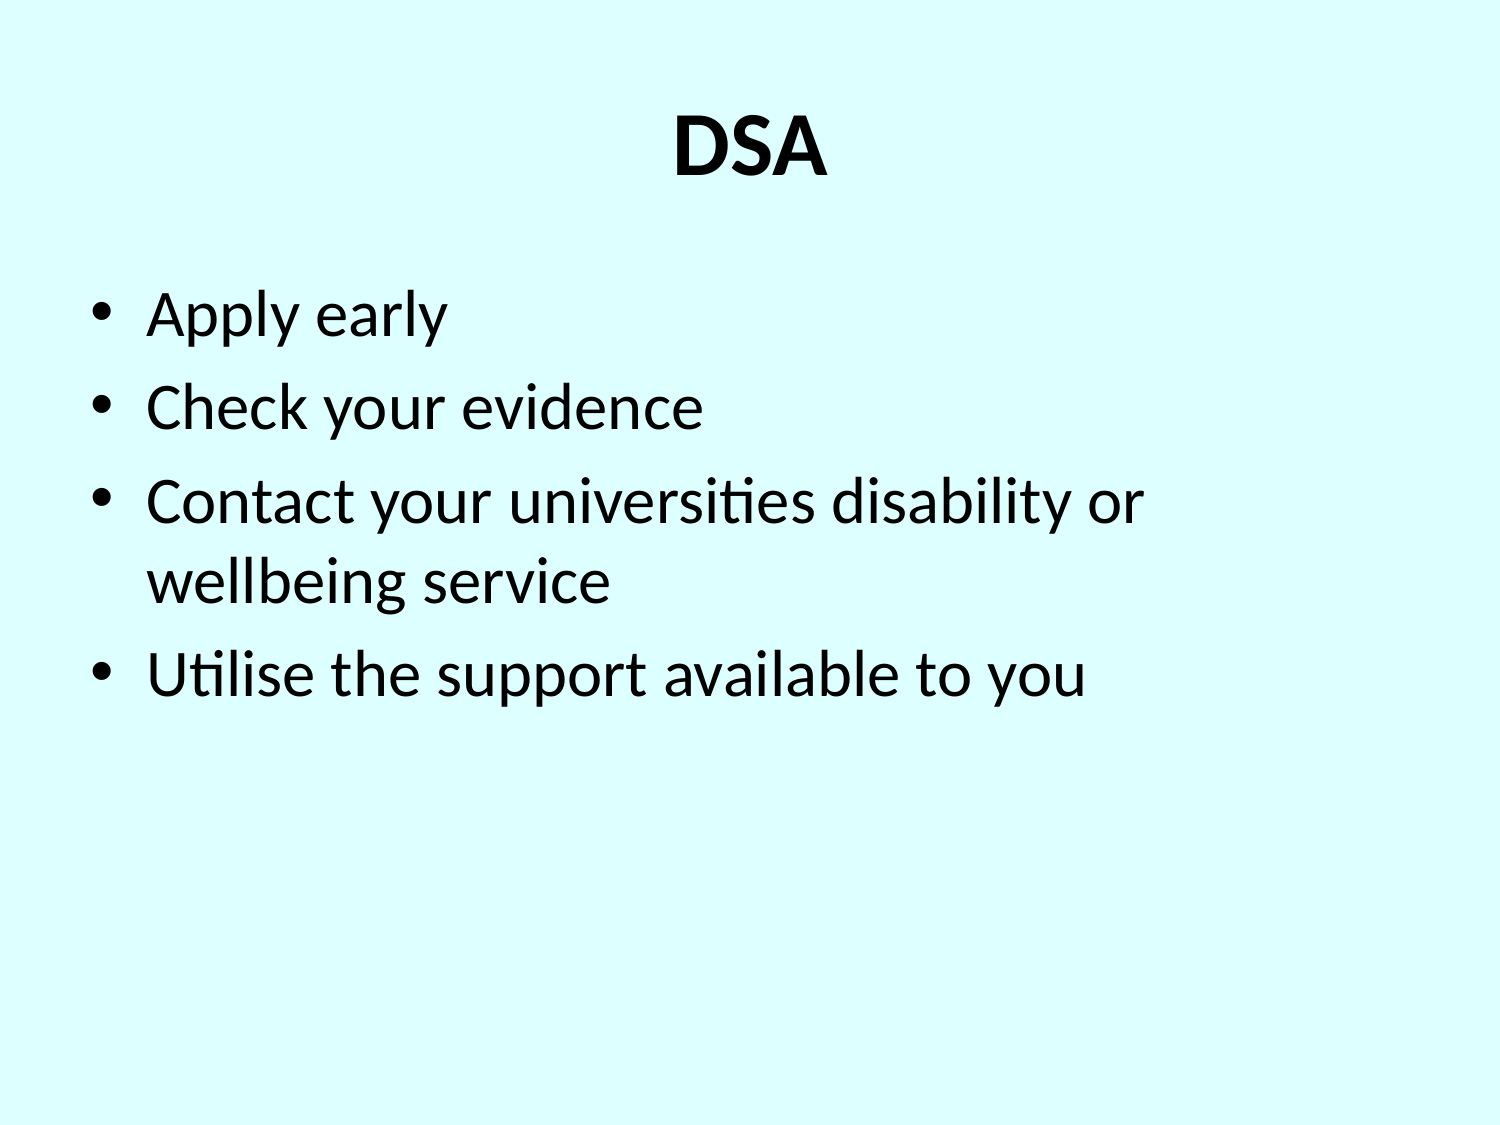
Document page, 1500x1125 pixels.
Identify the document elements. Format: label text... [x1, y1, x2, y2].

title DSA [75, 45, 1425, 233]
list Apply early Check your evidence Contact your universities disability or wellbeing service Utilise the support available to you [75, 262, 1425, 1005]
